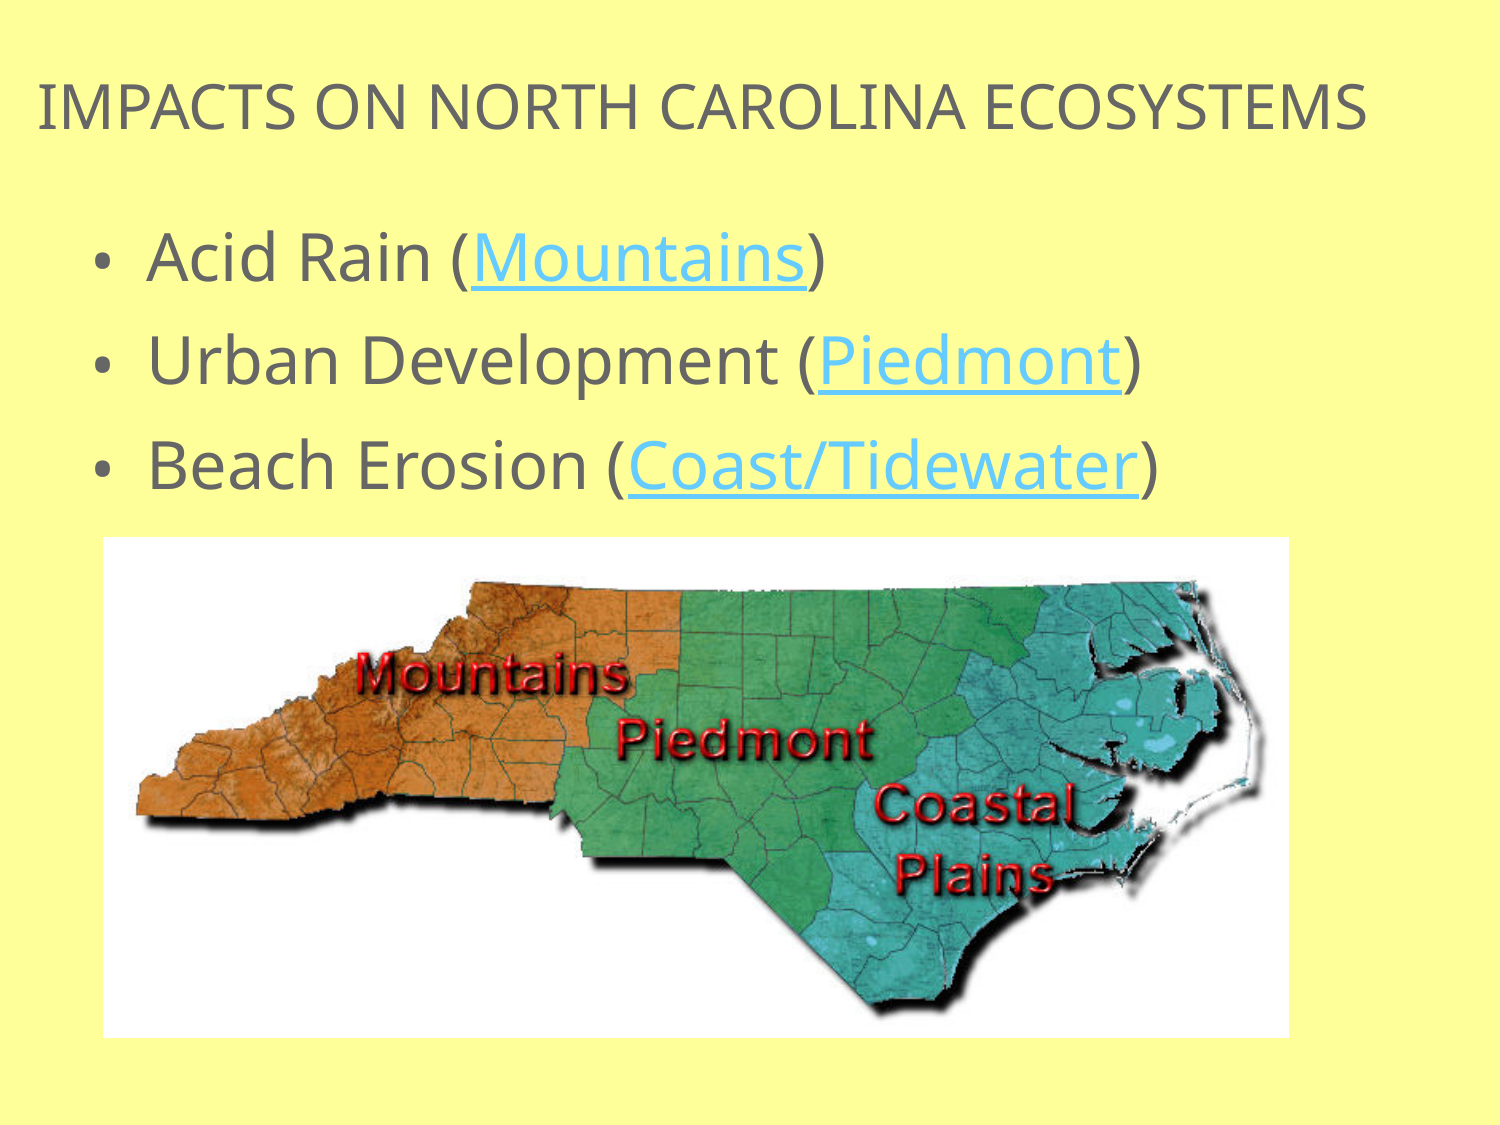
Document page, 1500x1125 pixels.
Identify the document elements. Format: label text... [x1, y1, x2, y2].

list Acid Rain (Mountains) Urban Development (Piedmont) Beach Erosion (Coast/Tidewater) [75, 206, 1425, 870]
title IMPACTS ON NORTH CAROLINA ECOSYSTEMS [22, 45, 1451, 164]
picture [103, 536, 1290, 1038]
